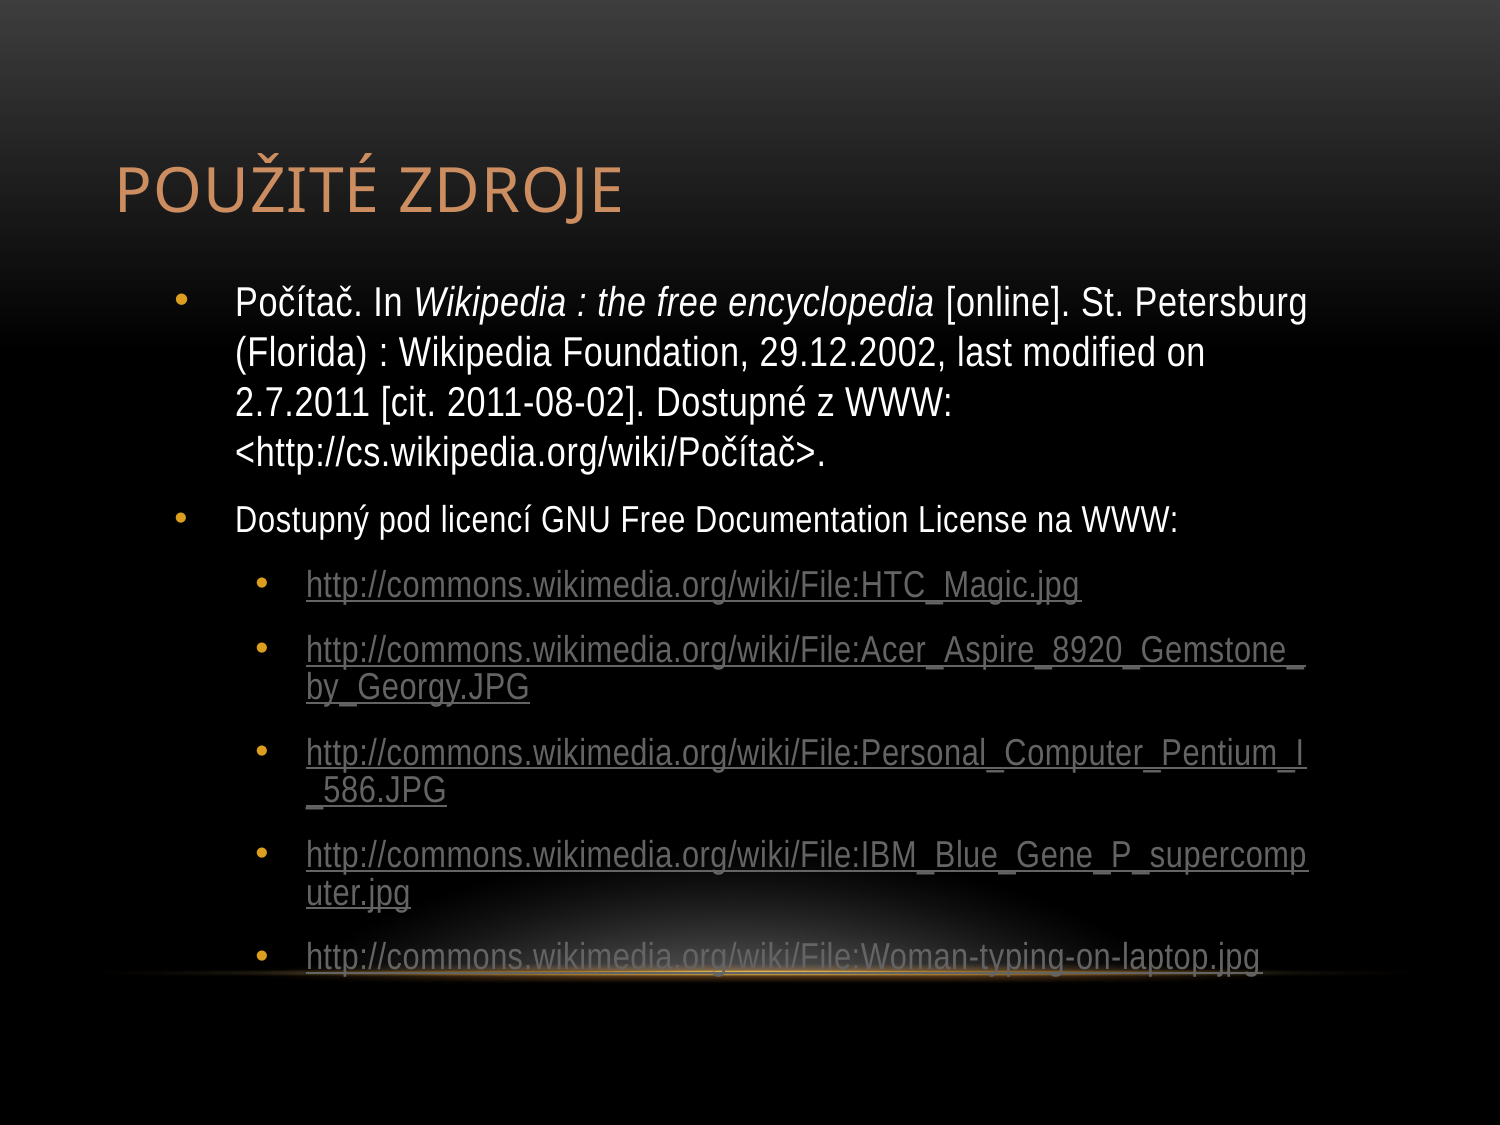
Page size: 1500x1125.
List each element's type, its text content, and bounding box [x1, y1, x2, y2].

title POUŽITÉ ZDROJE [99, 45, 1400, 233]
list Počítač. In Wikipedia : the free encyclopedia [online]. St. Petersburg (Florida) : Wikipedia Foundation, 29.12.2002, last modified on 2.7.2011 [cit. 2011-08-02]. Dostupné z WWW: <http://cs.wikipedia.org/wiki/Počítač>. Dostupný pod licencí GNU Free Documentation License na WWW: http://commons.wikimedia.org/wiki/File:HTC_Magic.jpg http://commons.wikimedia.org/wiki/File:Acer_Aspire_8920_Gemstone_by_Georgy.JPG http://commons.wikimedia.org/wiki/File:Personal_Computer_Pentium_I_586.JPG http://commons.wikimedia.org/wiki/File:IBM_Blue_Gene_P_supercomputer.jpg http://commons.wikimedia.org/wiki/File:Woman-typing-on-laptop.jpg [159, 267, 1329, 953]
picture [0, 0, 1500, 1125]
